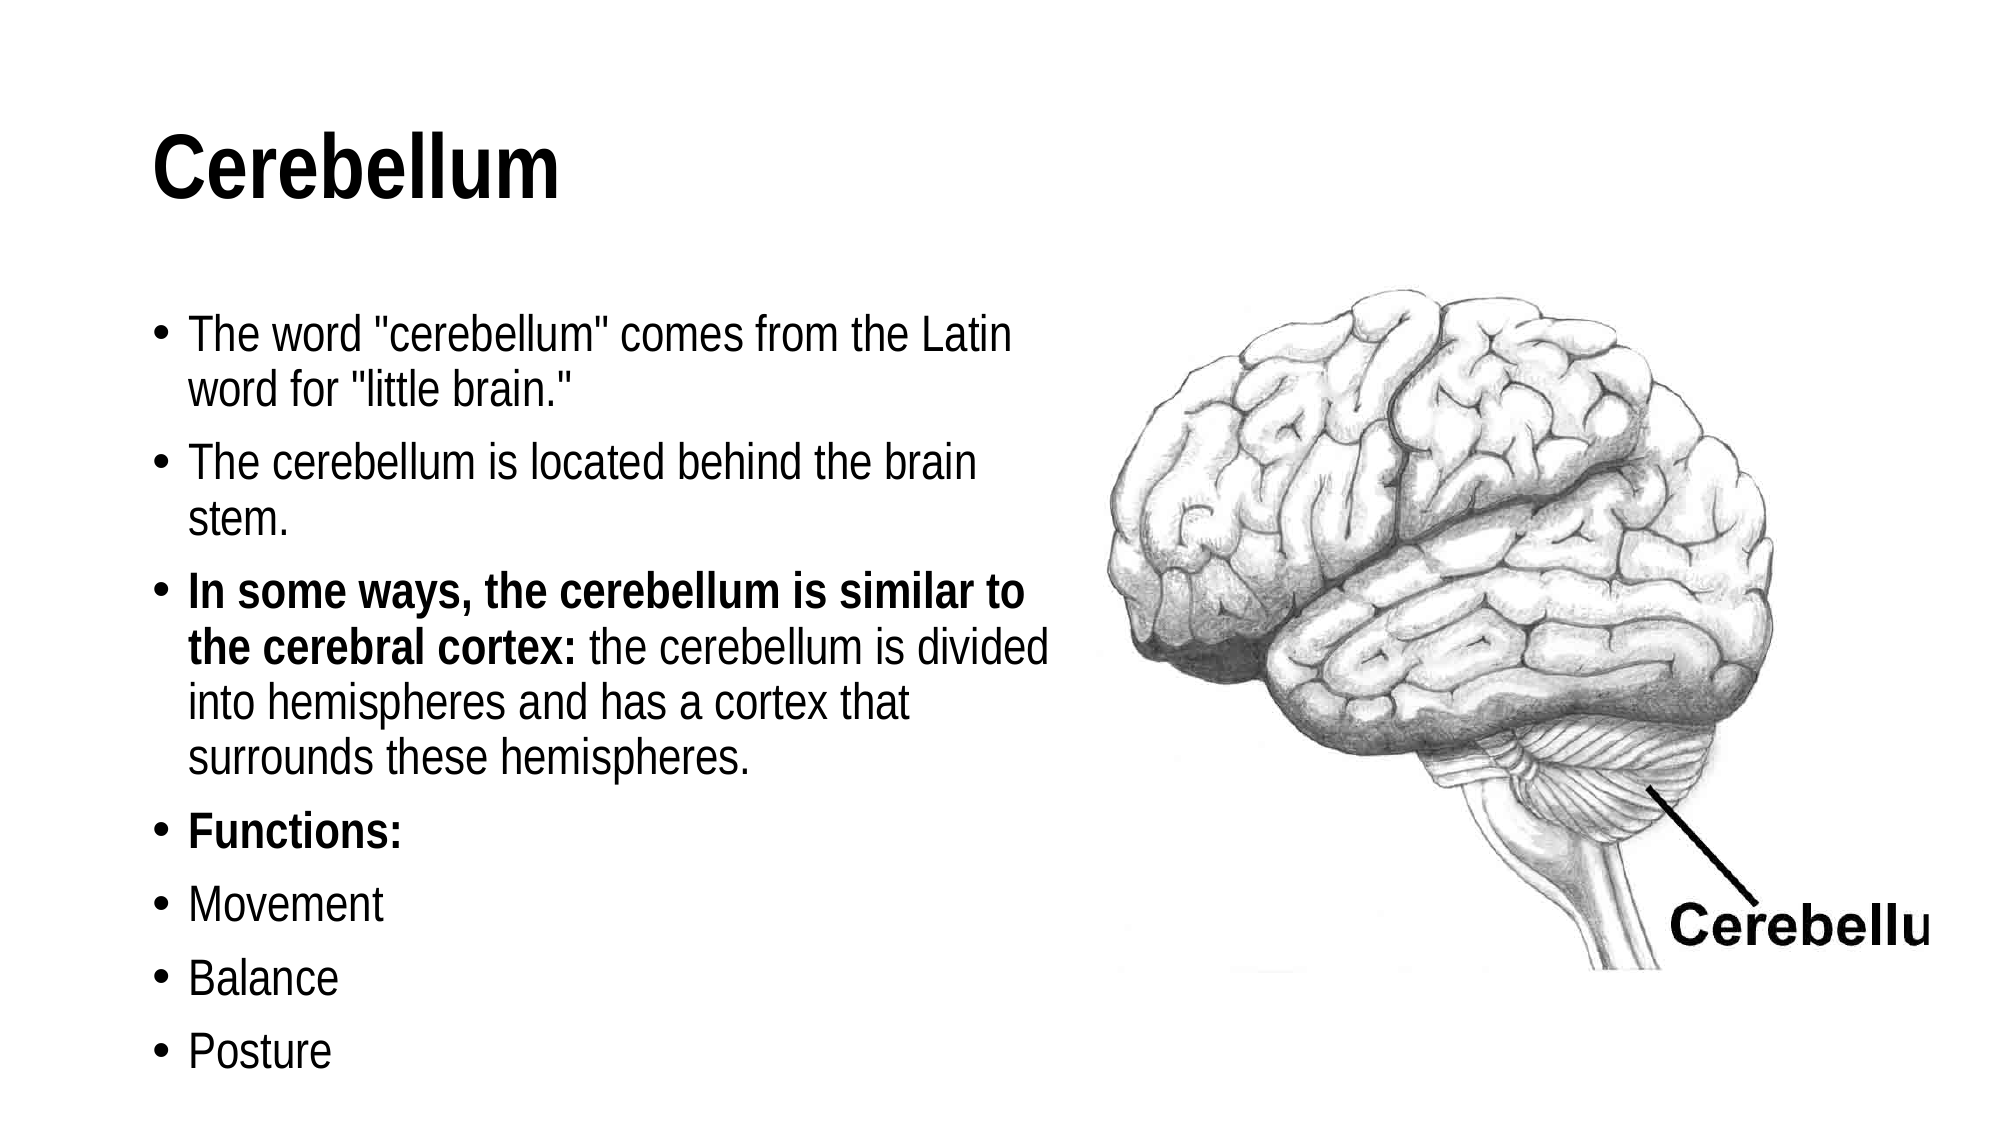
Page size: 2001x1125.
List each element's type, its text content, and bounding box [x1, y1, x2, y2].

list The word "cerebellum" comes from the Latin word for "little brain." The cerebellum is located behind the brain stem. In some ways, the cerebellum is similar to the cerebral cortex: the cerebellum is divided into hemispheres and has a cortex that surrounds these hemispheres. Functions: Movement Balance Posture [137, 299, 1079, 1095]
picture [1096, 277, 1929, 979]
title Cerebellum [137, 59, 1863, 278]
